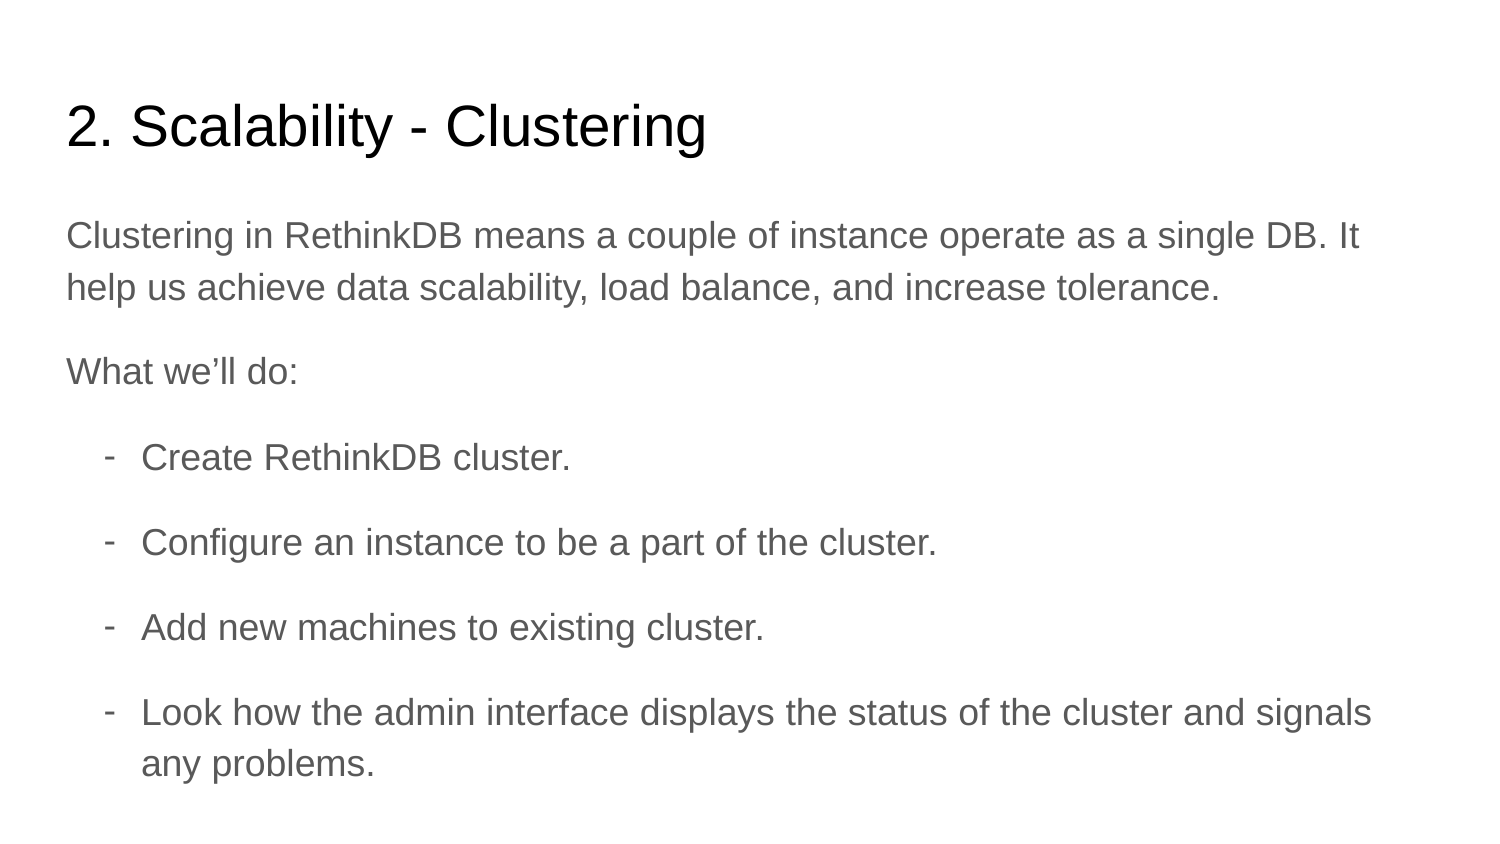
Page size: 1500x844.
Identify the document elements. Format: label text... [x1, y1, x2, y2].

title 2. Scalability - Clustering [51, 72, 1449, 167]
list Clustering in RethinkDB means a couple of instance operate as a single DB. It help us achieve data scalability, load balance, and increase tolerance. What we’ll do: Create RethinkDB cluster. Configure an instance to be a part of the cluster. Add new machines to existing cluster. Look how the admin interface displays the status of the cluster and signals any problems. [51, 189, 1449, 750]
